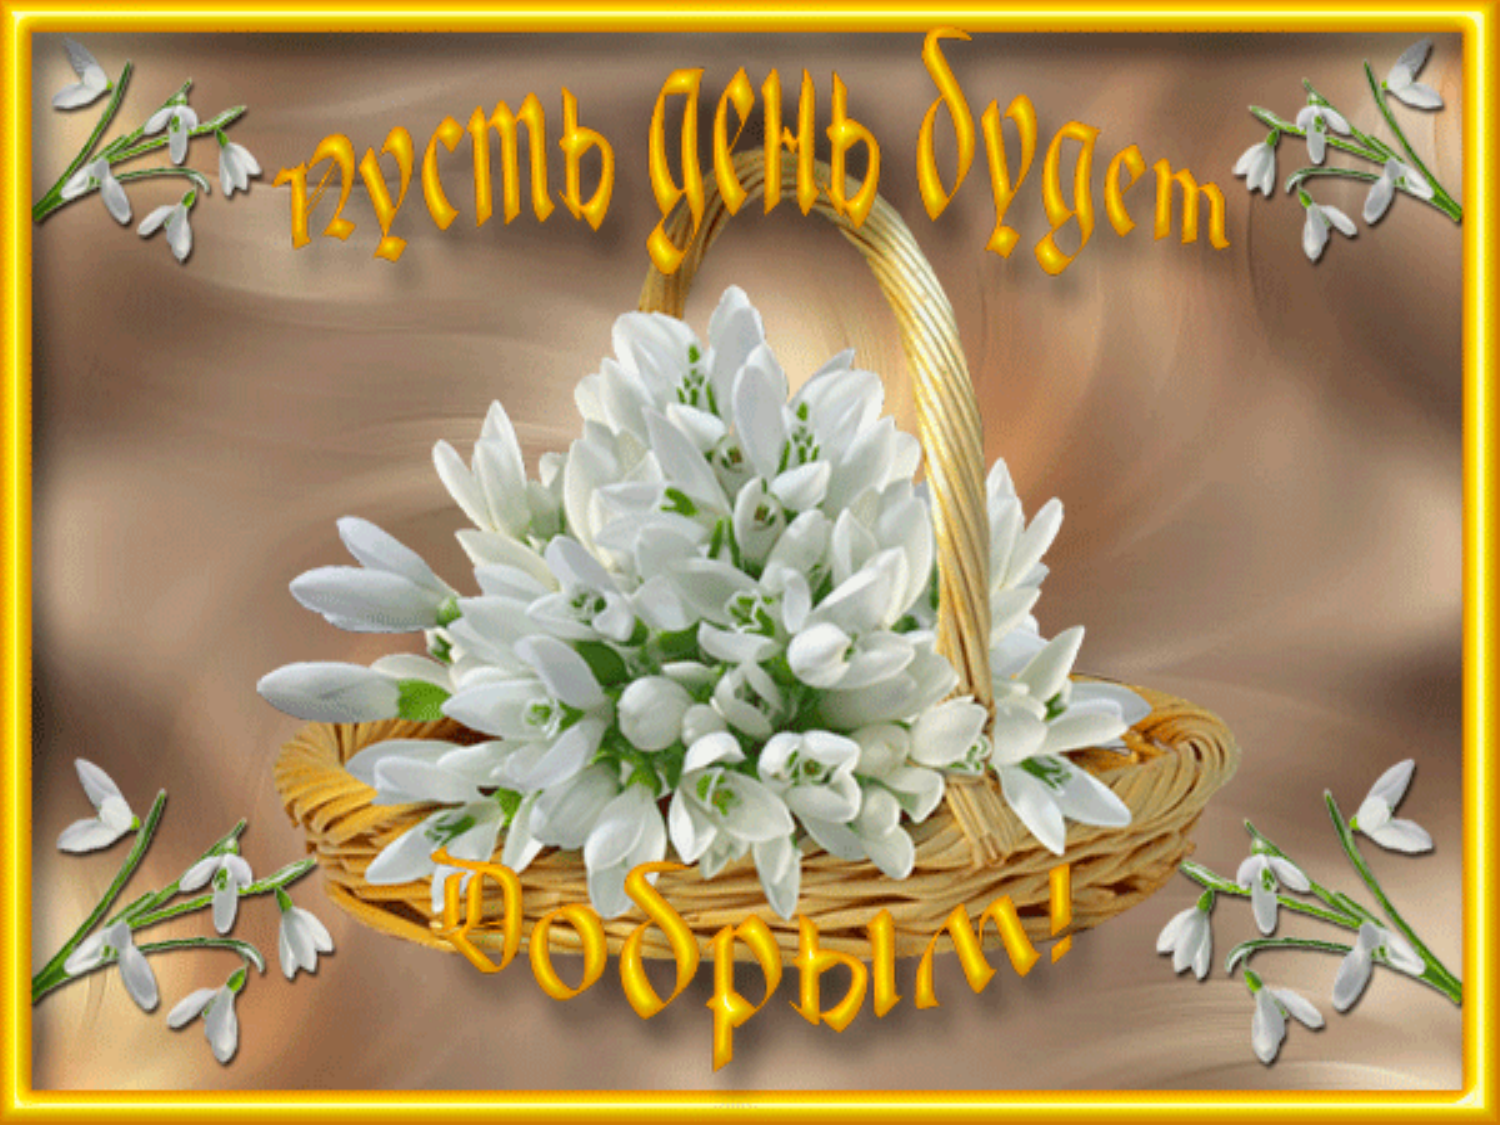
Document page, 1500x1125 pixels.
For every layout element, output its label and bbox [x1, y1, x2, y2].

list [0, 0, 1500, 1125]
